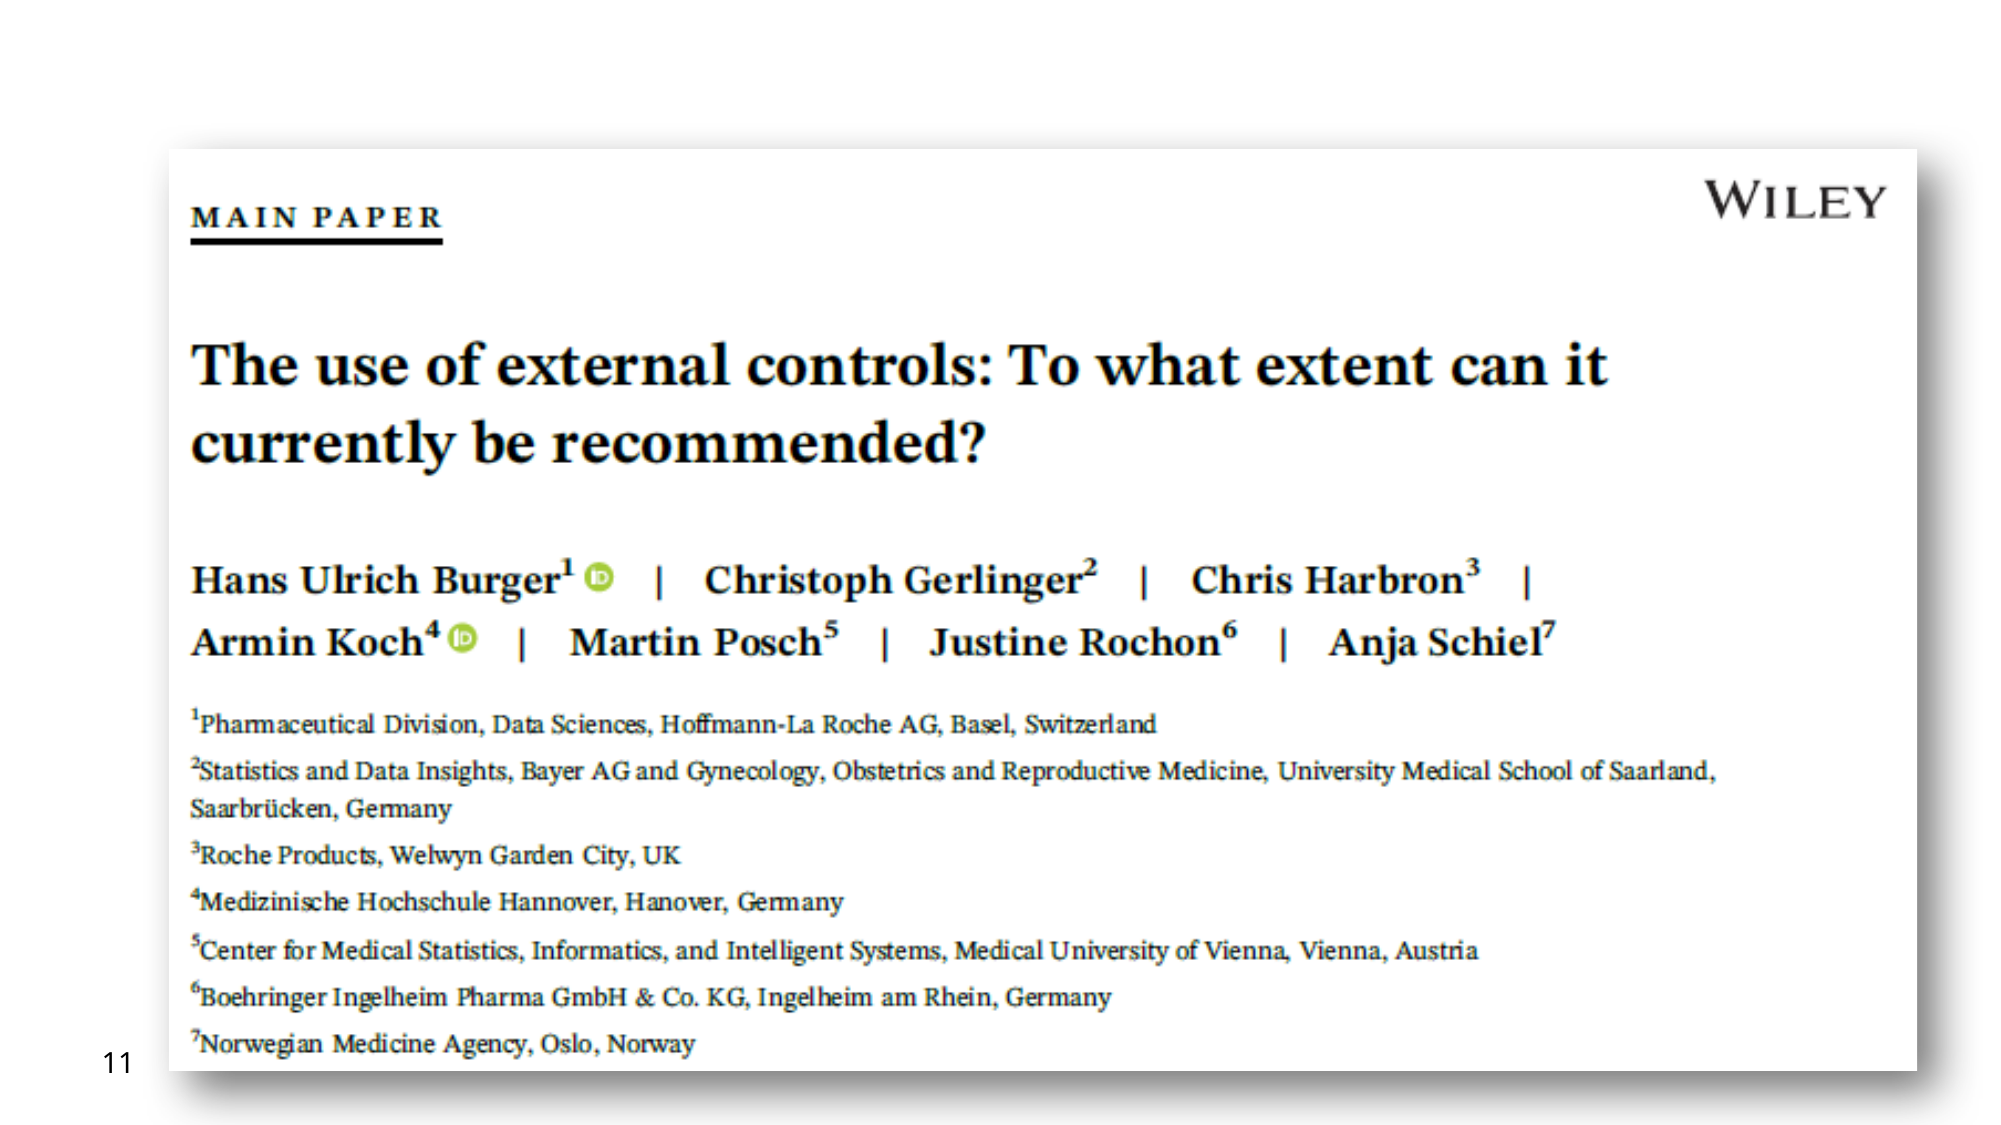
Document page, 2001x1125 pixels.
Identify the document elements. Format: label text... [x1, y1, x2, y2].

slide_number 11 [86, 1037, 156, 1069]
picture [168, 148, 1918, 1071]
